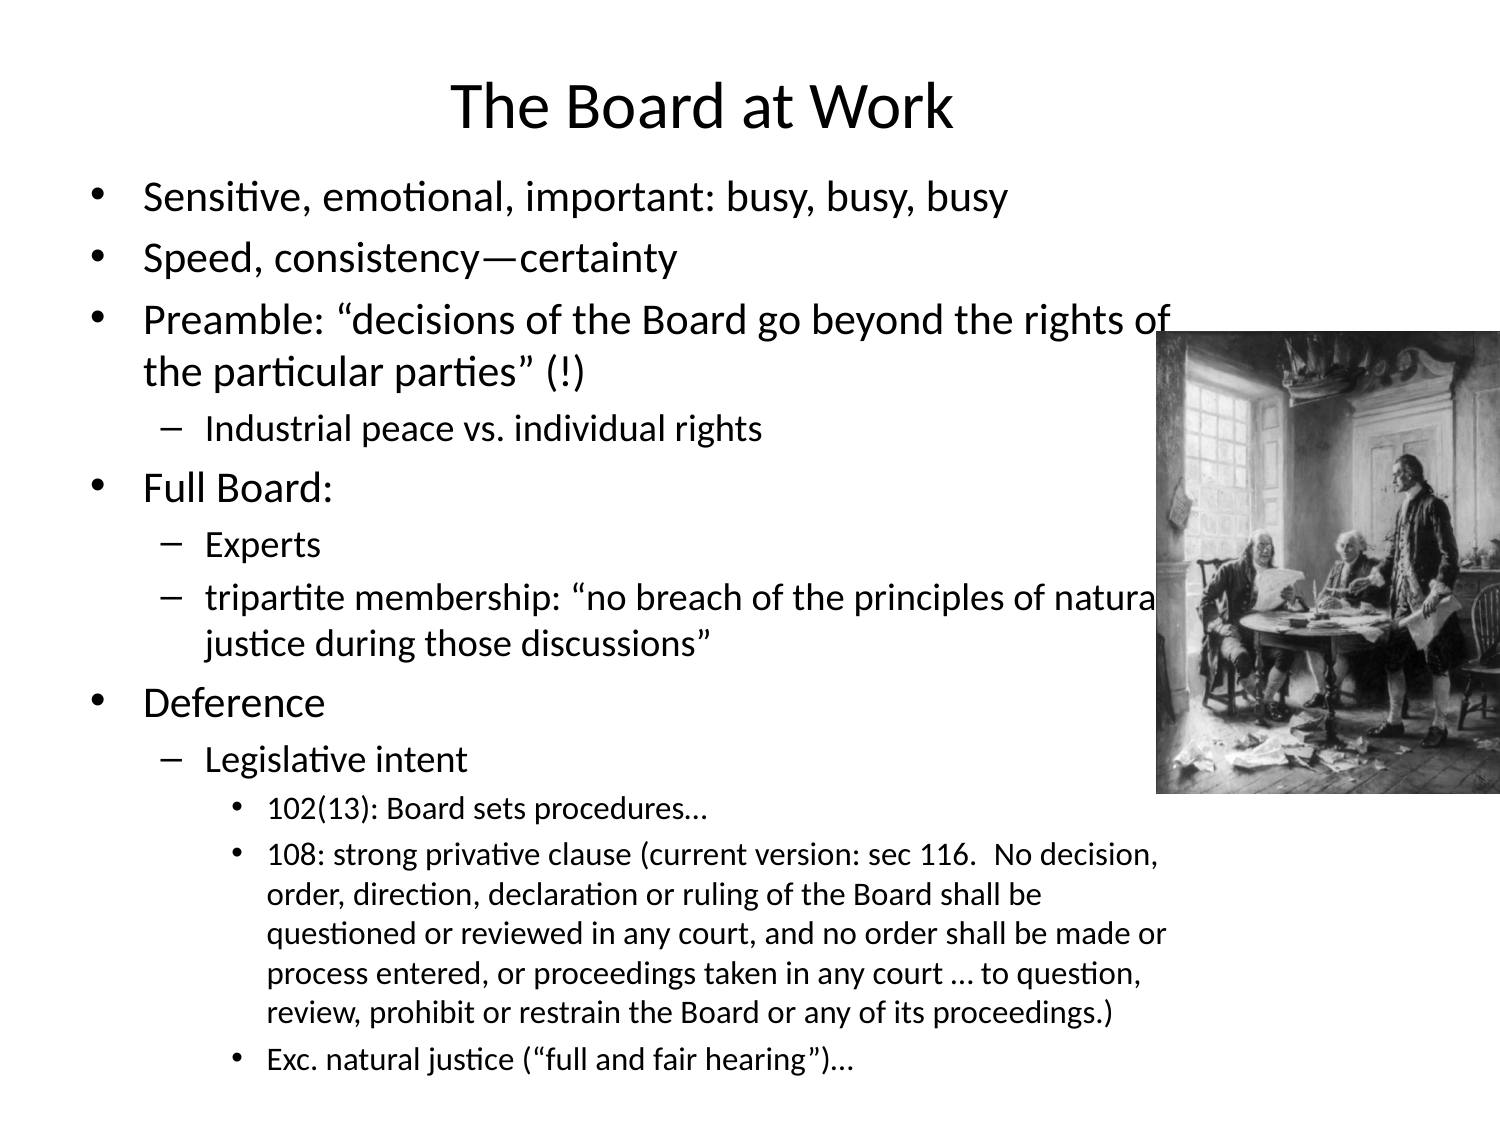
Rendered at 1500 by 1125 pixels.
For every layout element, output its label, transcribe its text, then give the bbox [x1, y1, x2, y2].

list Sensitive, emotional, important: busy, busy, busy Speed, consistency—certainty Preamble: “decisions of the Board go beyond the rights of the particular parties” (!) Industrial peace vs. individual rights Full Board: Experts tripartite membership: “no breach of the principles of natural justice during those discussions” Deference Legislative intent 102(13): Board sets procedures… 108: strong privative clause (current version: sec 116. No decision, order, direction, declaration or ruling of the Board shall be questioned or reviewed in any court, and no order shall be made or process entered, or proceedings taken in any court … to question, review, prohibit or restrain the Board or any of its proceedings.) Exc. natural justice (“full and fair hearing”)… [75, 159, 1196, 1099]
title The Board at Work [75, 45, 1425, 160]
picture [1156, 331, 1500, 794]
